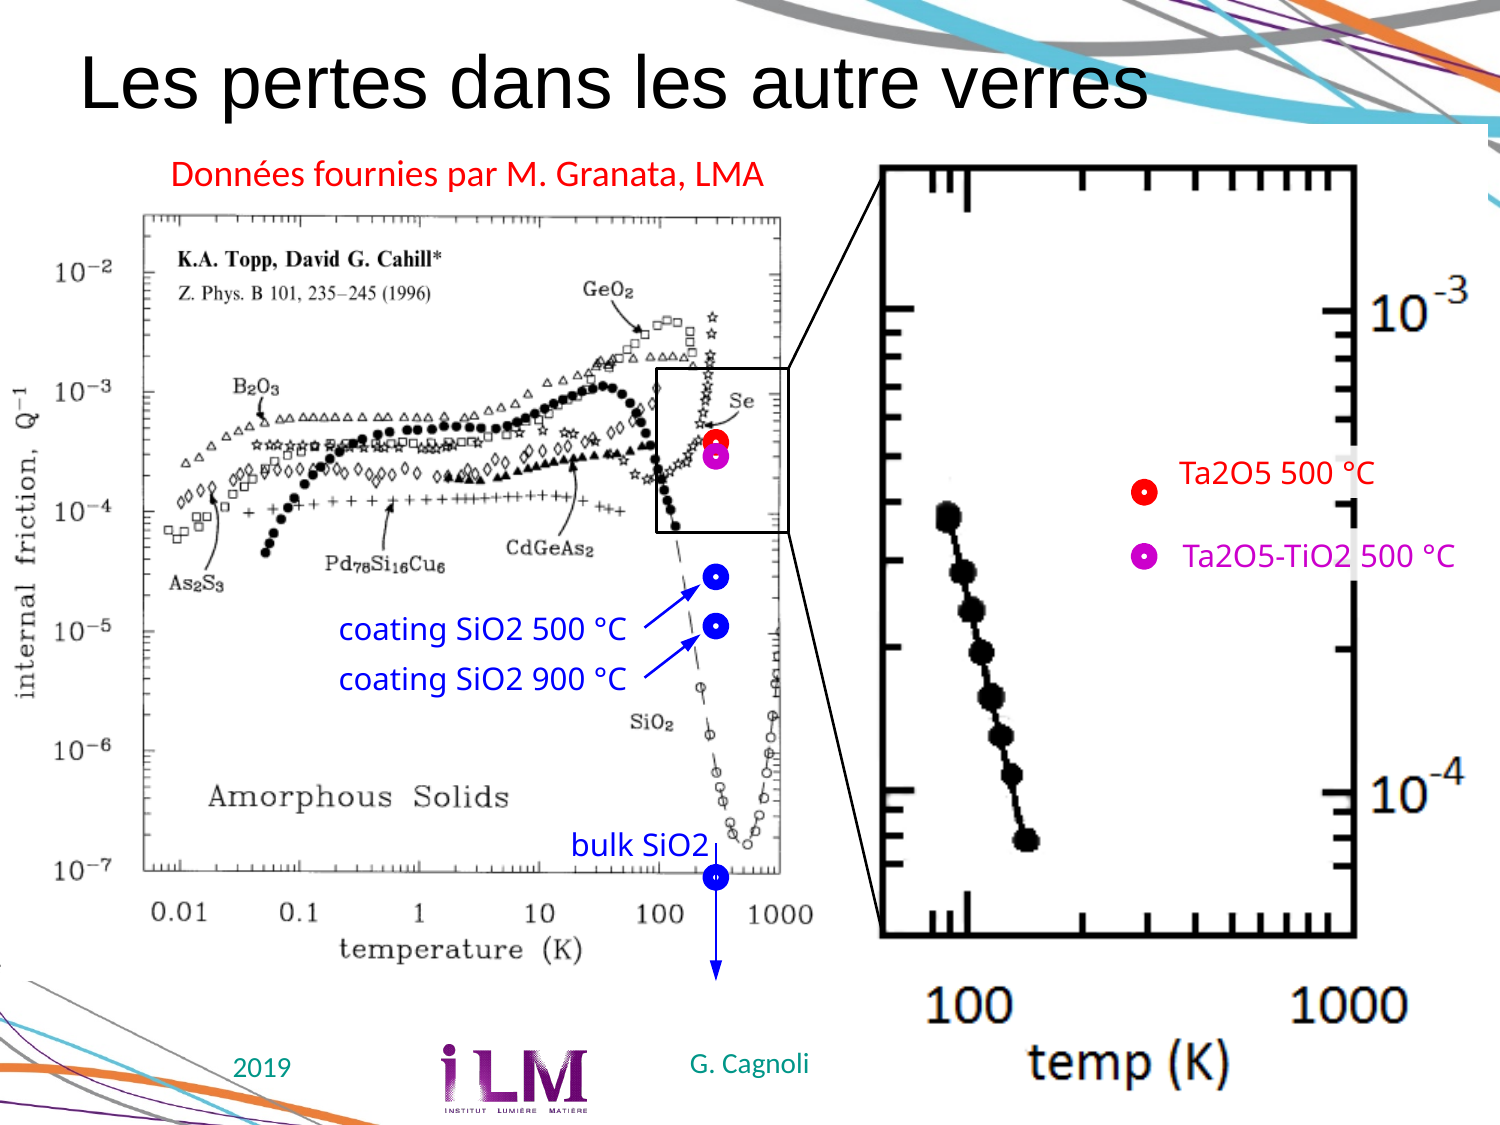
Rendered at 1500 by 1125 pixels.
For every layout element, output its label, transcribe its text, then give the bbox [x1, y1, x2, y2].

footer G. Cagnoli [442, 1042, 849, 1103]
text_box Données fournies par M. Granata, LMA [156, 142, 781, 201]
picture [1488, 158, 1500, 228]
picture [441, 1044, 587, 1113]
title Les pertes dans les autre verres [1, 0, 1500, 158]
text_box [644, 584, 701, 628]
slide_number 2019 [217, 1041, 383, 1101]
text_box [788, 175, 884, 369]
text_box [788, 532, 884, 936]
picture [0, 158, 854, 1125]
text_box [644, 635, 701, 678]
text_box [854, 124, 1488, 1125]
